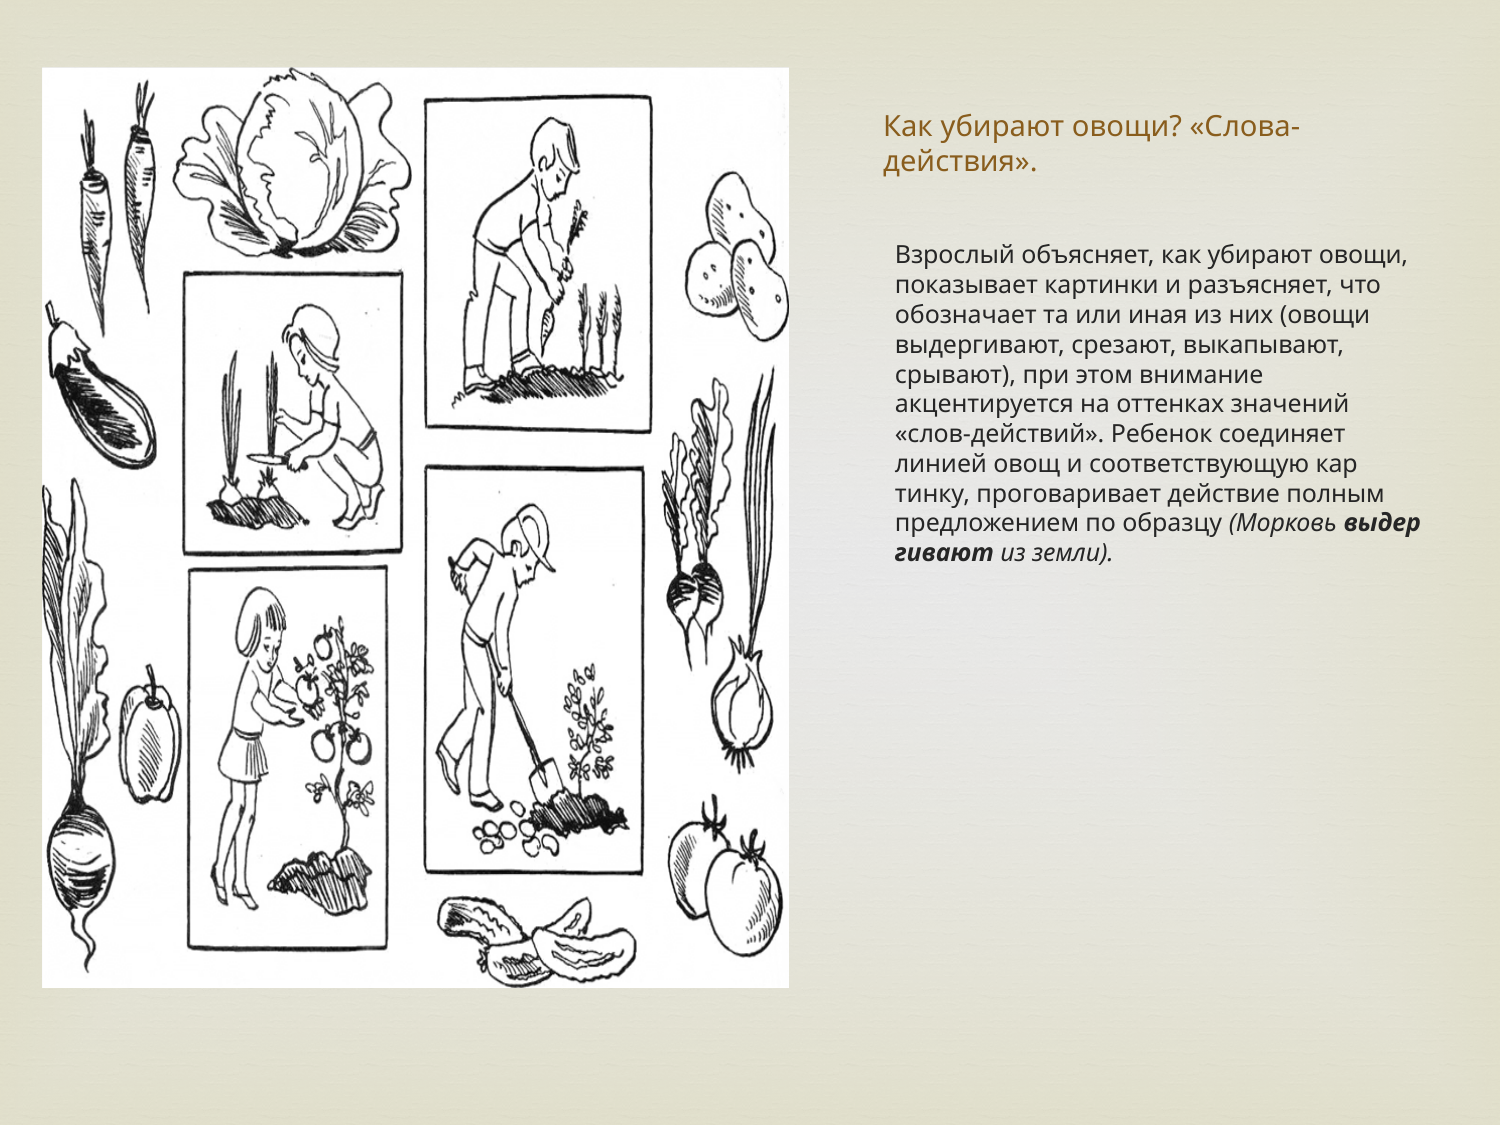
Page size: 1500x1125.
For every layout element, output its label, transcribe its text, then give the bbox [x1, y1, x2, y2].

title Как убирают овощи? «Слова-действия». [868, 66, 1376, 220]
list Взрослый объясняет, как убирают овощи, показывает картинки и разъясняет, что обо­значает та или иная из них (овощи выдерги­вают, срезают, выкапывают, срывают), при этом внимание акцентируется на оттенках значений «слов-действий». Ребенок соединяет линией овощ и соответствующую кар­тинку, проговаривает действие полным предложением по образцу (Морковь выдер­гивают из земли). [879, 231, 1440, 598]
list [40, 65, 790, 989]
